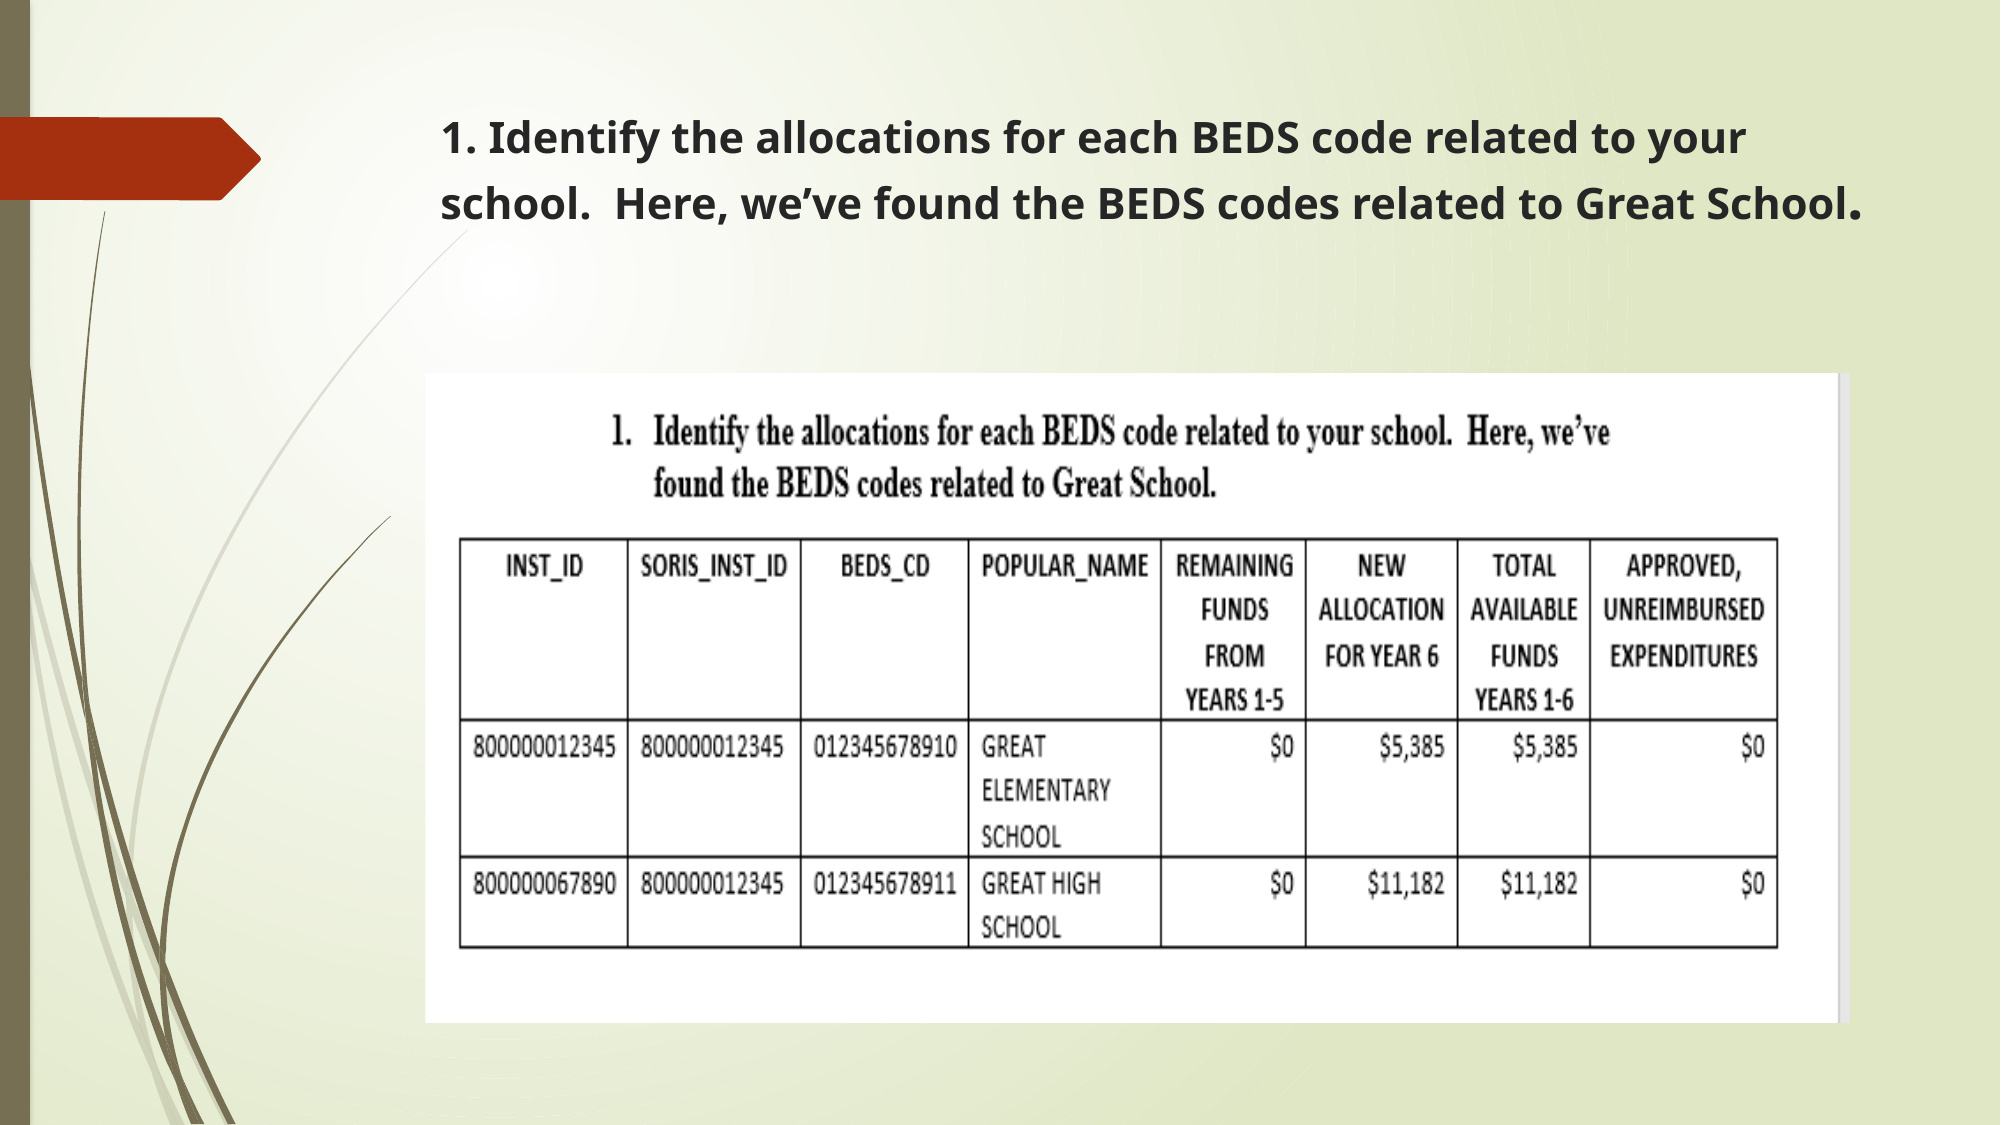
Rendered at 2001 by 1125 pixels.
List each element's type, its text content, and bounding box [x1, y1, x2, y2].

title 1. Identify the allocations for each BEDS code related to your school. Here, we’ve found the BEDS codes related to Great School. [425, 102, 1888, 313]
picture [425, 373, 1851, 1023]
